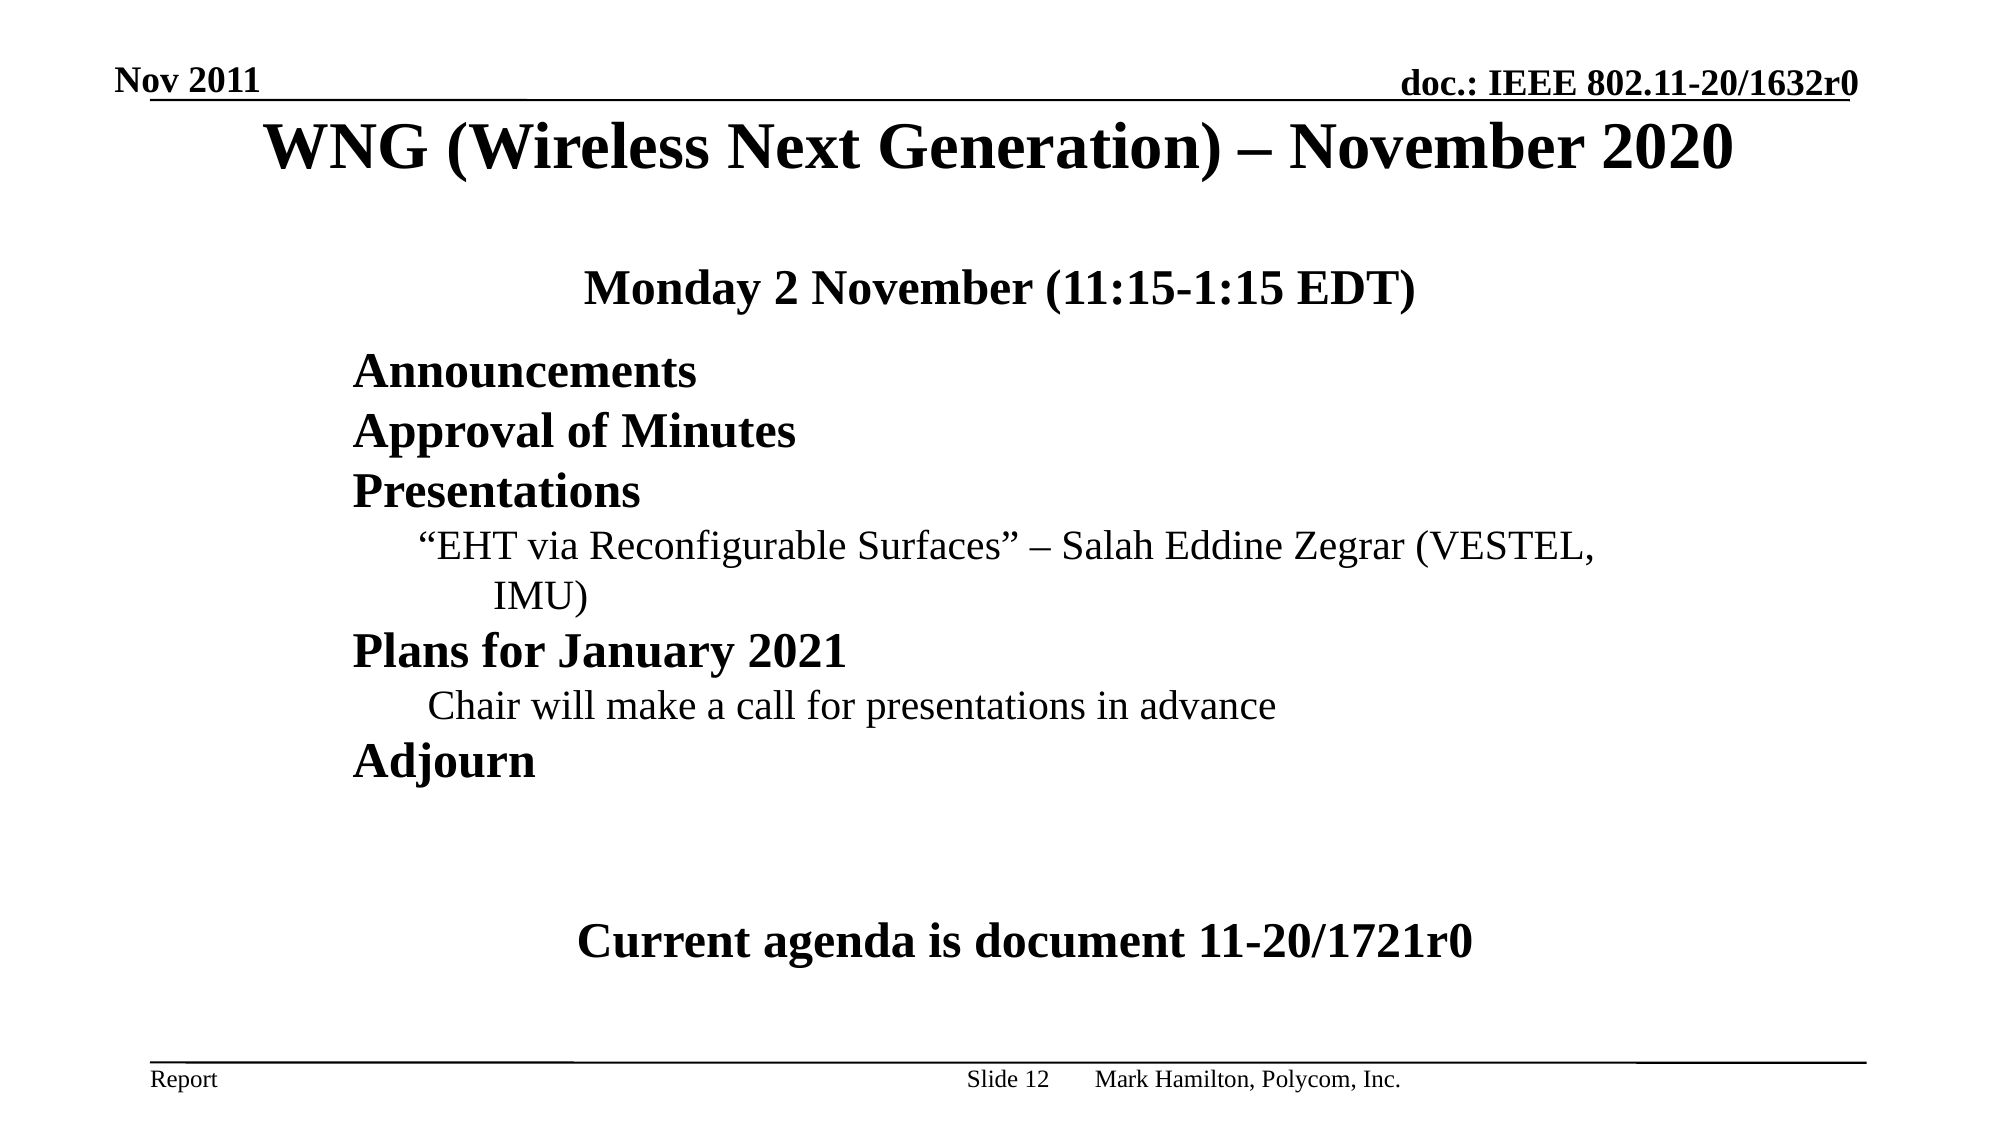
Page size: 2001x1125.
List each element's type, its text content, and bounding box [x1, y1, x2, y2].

footer Mark Hamilton, Polycom, Inc. [1032, 1061, 1402, 1125]
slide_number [114, 0, 309, 101]
text_box Monday 2 November (11:15-1:15 EDT) [249, 246, 1750, 322]
slide_number Slide 12 [950, 1061, 1067, 1123]
list Announcements Approval of Minutes Presentations “EHT via Reconfigurable Surfaces” – Salah Eddine Zegrar (VESTEL, IMU) Plans for January 2021 Chair will make a call for presentations in advance Adjourn Current agenda is document 11-20/1721r0 [337, 329, 1713, 1013]
title WNG (Wireless Next Generation) – November 2020 [149, 95, 1851, 188]
